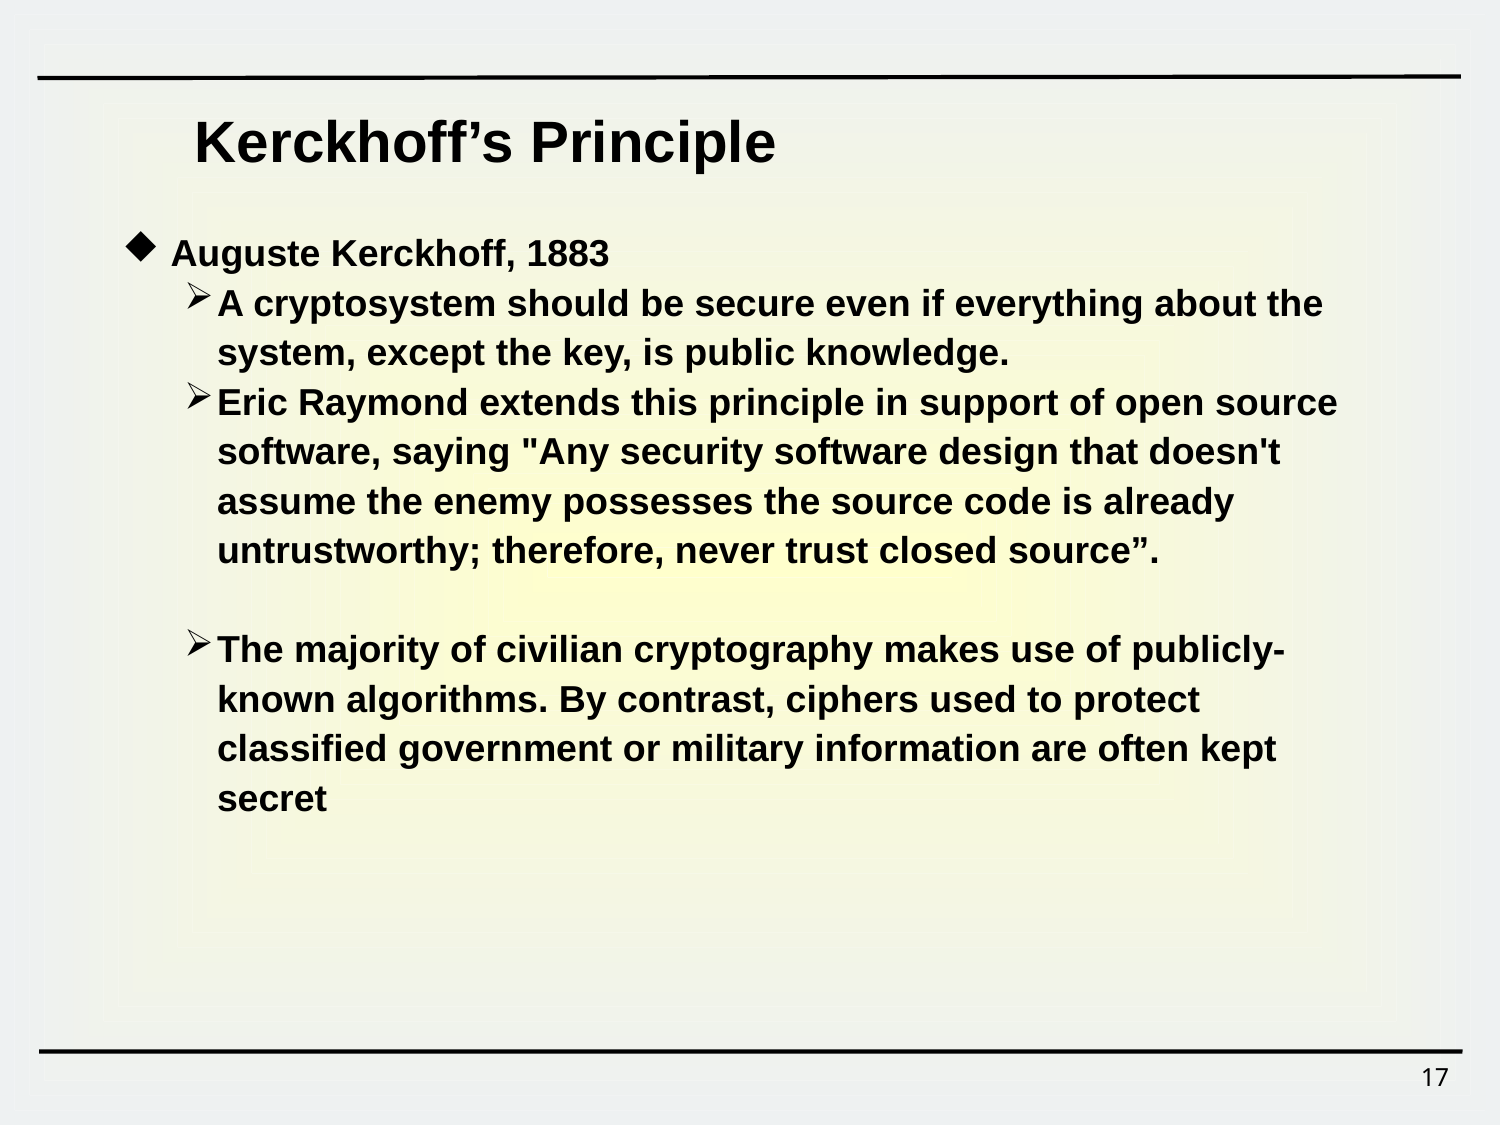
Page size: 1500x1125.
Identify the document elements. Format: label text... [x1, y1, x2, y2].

slide_number 17 [1151, 1053, 1465, 1104]
text_box Kerckhoff’s Principle [89, 105, 883, 222]
text_box Auguste Kerckhoff, 1883 A cryptosystem should be secure even if everything about the system, except the key, is public knowledge. Eric Raymond extends this principle in support of open source software, saying "Any security software design that doesn't assume the enemy possesses the source code is already untrustworthy; therefore, never trust closed source”. The majority of civilian cryptography makes use of publicly-known algorithms. By contrast, ciphers used to protect classified government or military information are often kept secret [122, 224, 1367, 907]
